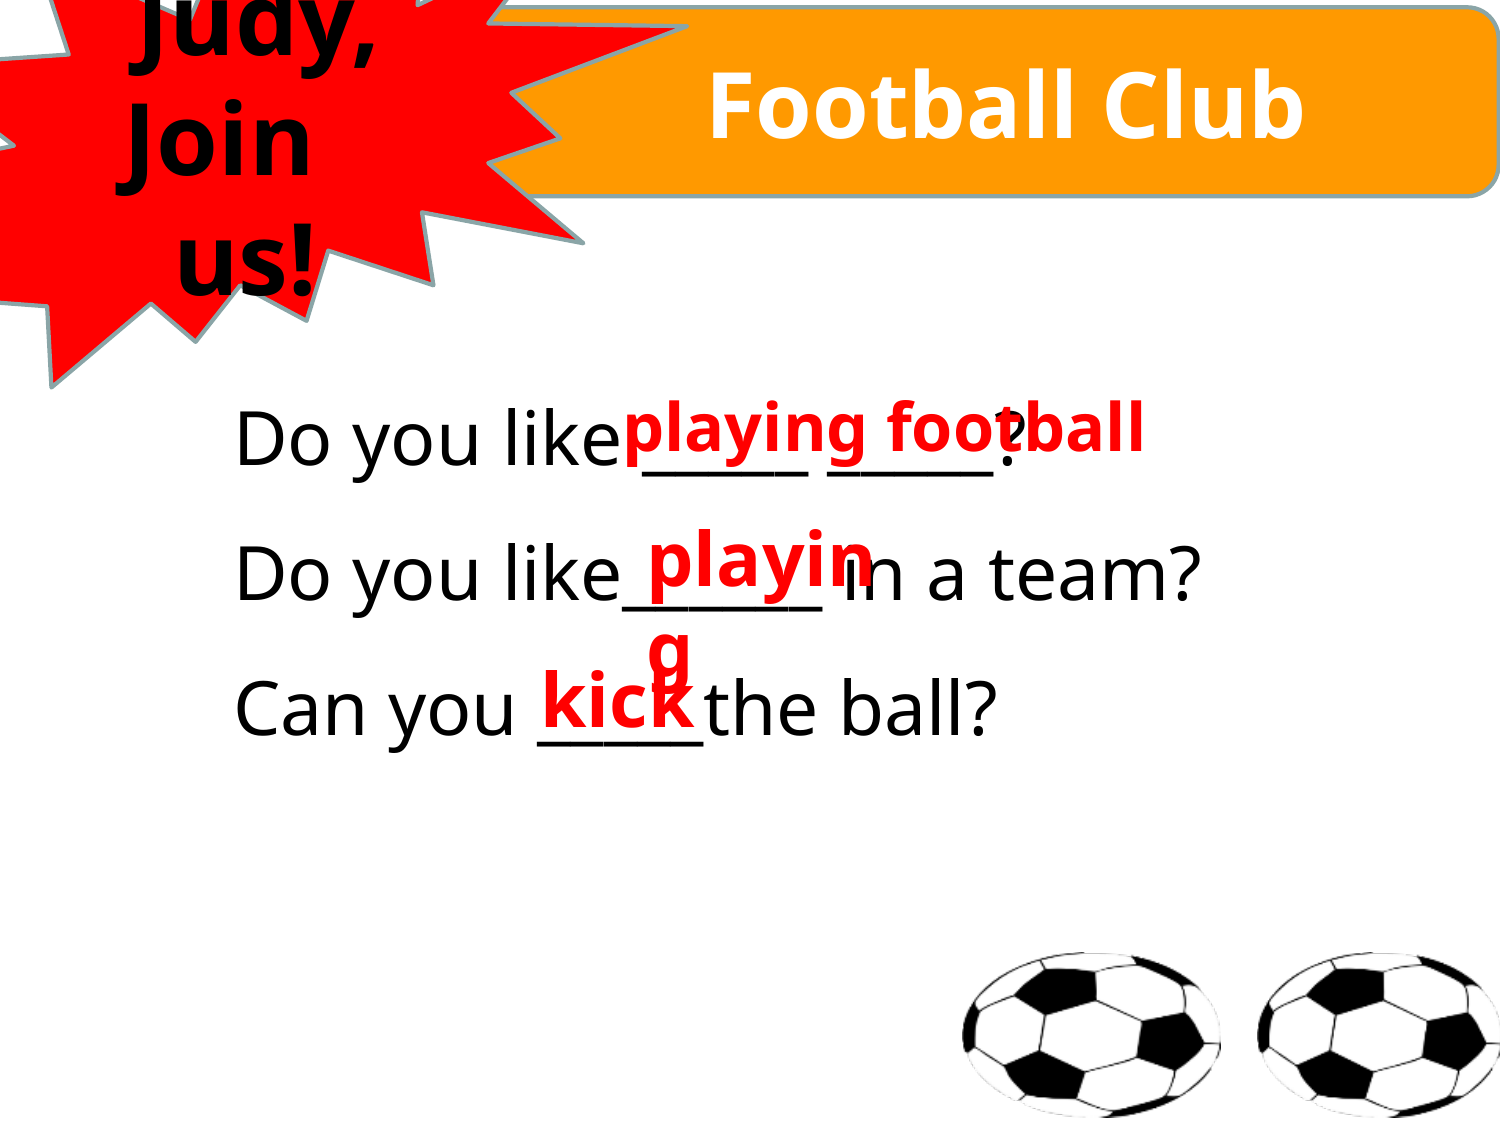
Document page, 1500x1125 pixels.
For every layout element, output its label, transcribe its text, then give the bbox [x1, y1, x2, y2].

text_box Football Club [494, 5, 1500, 199]
text_box Do you like _____ _____? Do you like______ in a team? Can you _____the ball? [218, 338, 1291, 758]
text_box playing [631, 503, 926, 699]
text_box Judy, Join us! [0, 0, 690, 390]
text_box kick [525, 645, 775, 750]
picture [1257, 952, 1500, 1119]
text_box playing football [597, 377, 1401, 472]
picture [962, 952, 1221, 1119]
